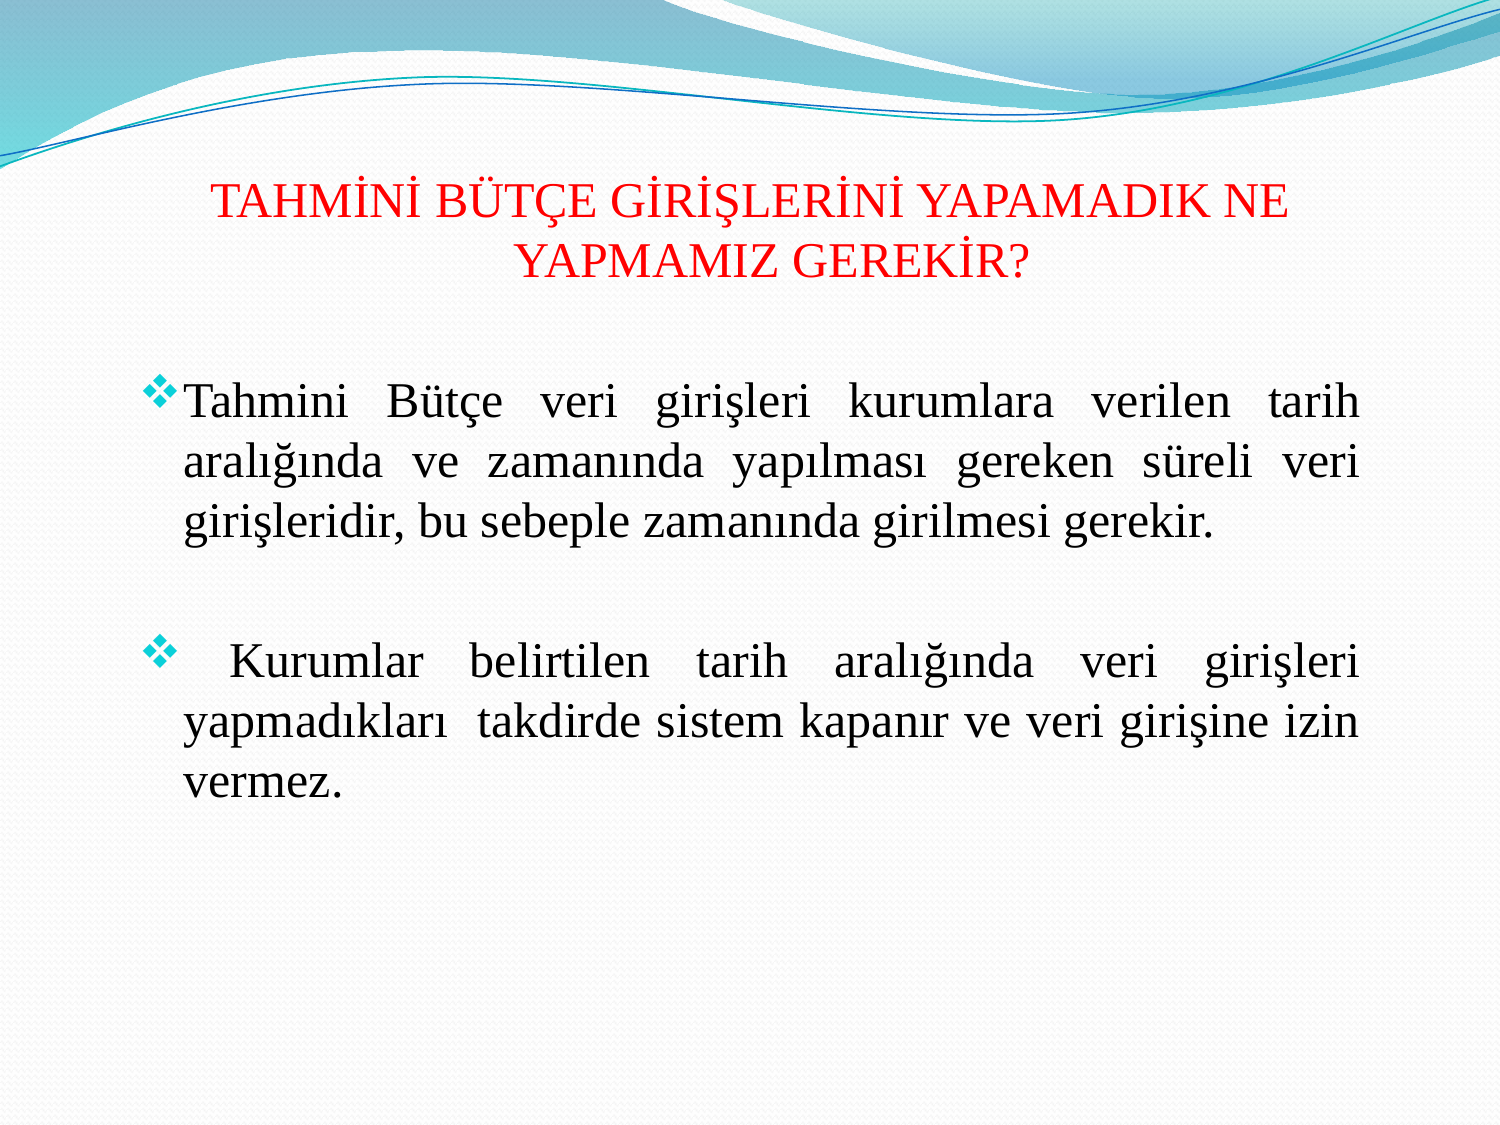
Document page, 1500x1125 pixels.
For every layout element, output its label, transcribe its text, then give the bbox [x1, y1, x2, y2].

list TAHMİNİ BÜTÇE GİRİŞLERİNİ YAPAMADIK NE YAPMAMIZ GEREKİR? Tahmini Bütçe veri girişleri kurumlara verilen tarih aralığında ve zamanında yapılması gereken süreli veri girişleridir, bu sebeple zamanında girilmesi gerekir. Kurumlar belirtilen tarih aralığında veri girişleri yapmadıkları takdirde sistem kapanır ve veri girişine izin vermez. [123, 90, 1376, 953]
